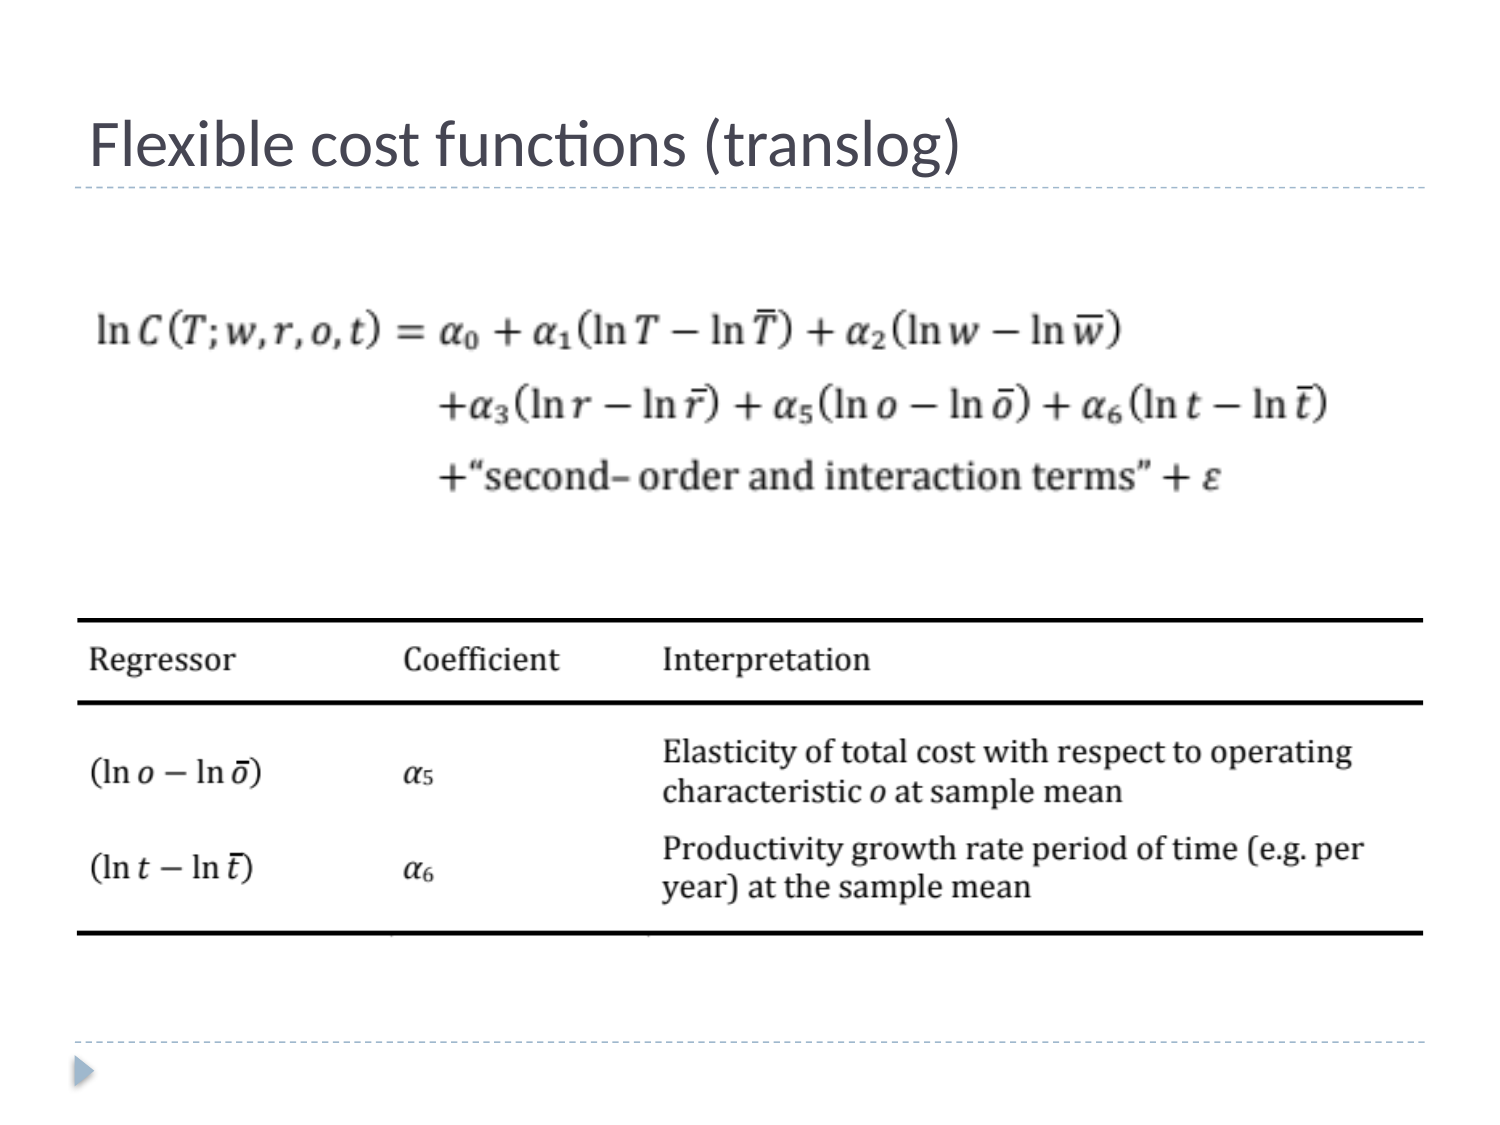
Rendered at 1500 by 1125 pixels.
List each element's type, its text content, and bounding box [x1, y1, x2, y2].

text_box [97, 304, 1500, 528]
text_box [76, 617, 1424, 965]
title Flexible cost functions (translog) [75, 24, 1425, 188]
